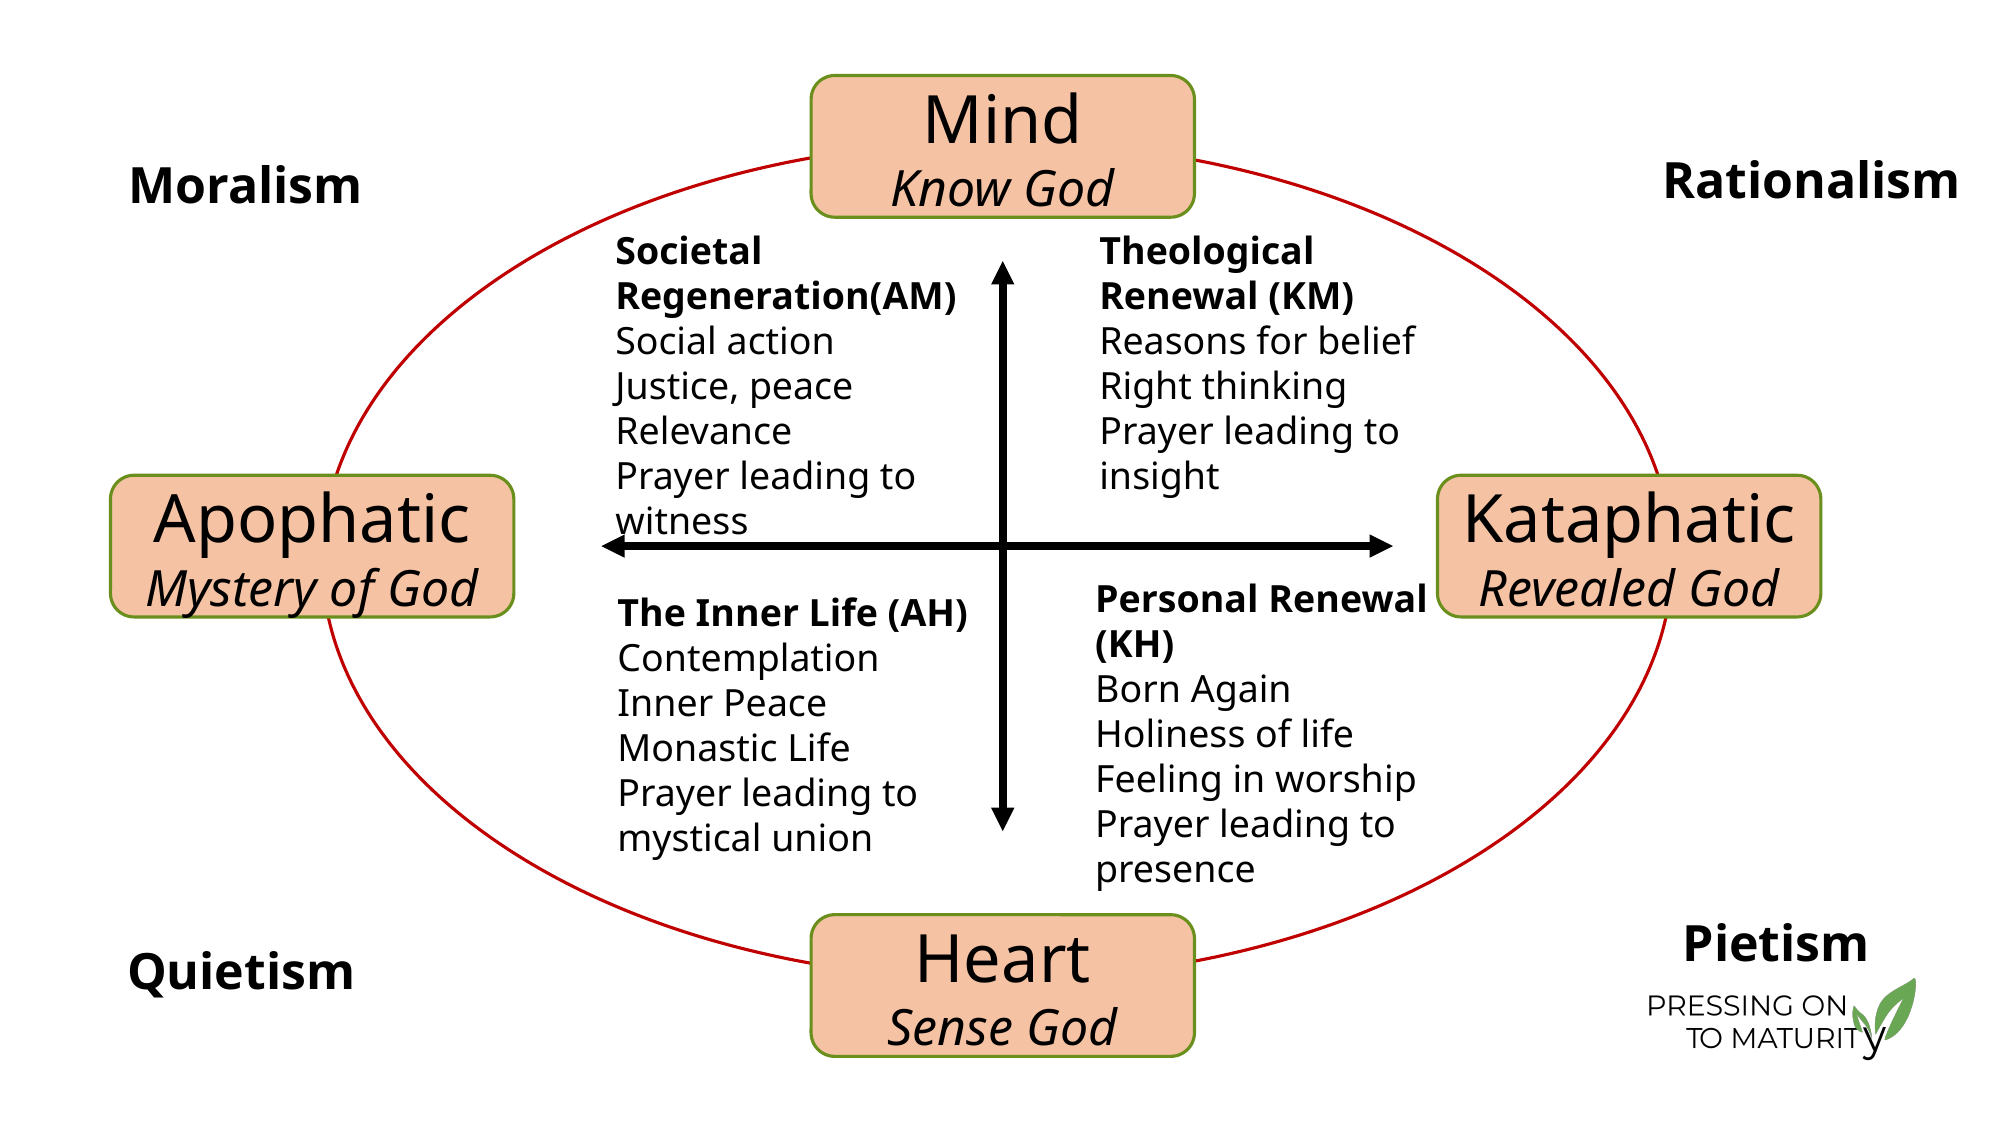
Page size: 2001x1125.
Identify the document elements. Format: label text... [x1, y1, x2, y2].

text_box [327, 219, 1435, 965]
text_box Kataphatic Revealed God [1435, 473, 1823, 619]
picture [1649, 978, 1916, 1063]
text_box Moralism [113, 146, 378, 222]
text_box Personal Renewal (KH) Born Again Holiness of life Feeling in worship Prayer leading to presence [1080, 567, 1492, 898]
text_box Heart Sense God [809, 913, 1197, 1058]
text_box [1442, 243, 1659, 481]
text_box Quietism [112, 932, 370, 1007]
text_box [602, 156, 828, 219]
text_box Societal Regeneration(AM) Social action Justice, peace Relevance Prayer leading to witness [600, 219, 985, 545]
text_box [1492, 619, 1668, 848]
text_box [1177, 158, 1392, 219]
text_box Theological Renewal (KM) Reasons for belief Right thinking Prayer leading to insight [1084, 219, 1442, 505]
text_box Apophatic Mystery of God [108, 473, 516, 619]
text_box Pietism [1668, 903, 1885, 979]
text_box Mind Know God [809, 73, 1197, 219]
text_box The Inner Life (AH) Contemplation Inner Peace Monastic Life Prayer leading to mystical union [602, 581, 985, 867]
text_box Rationalism [1647, 141, 1976, 217]
